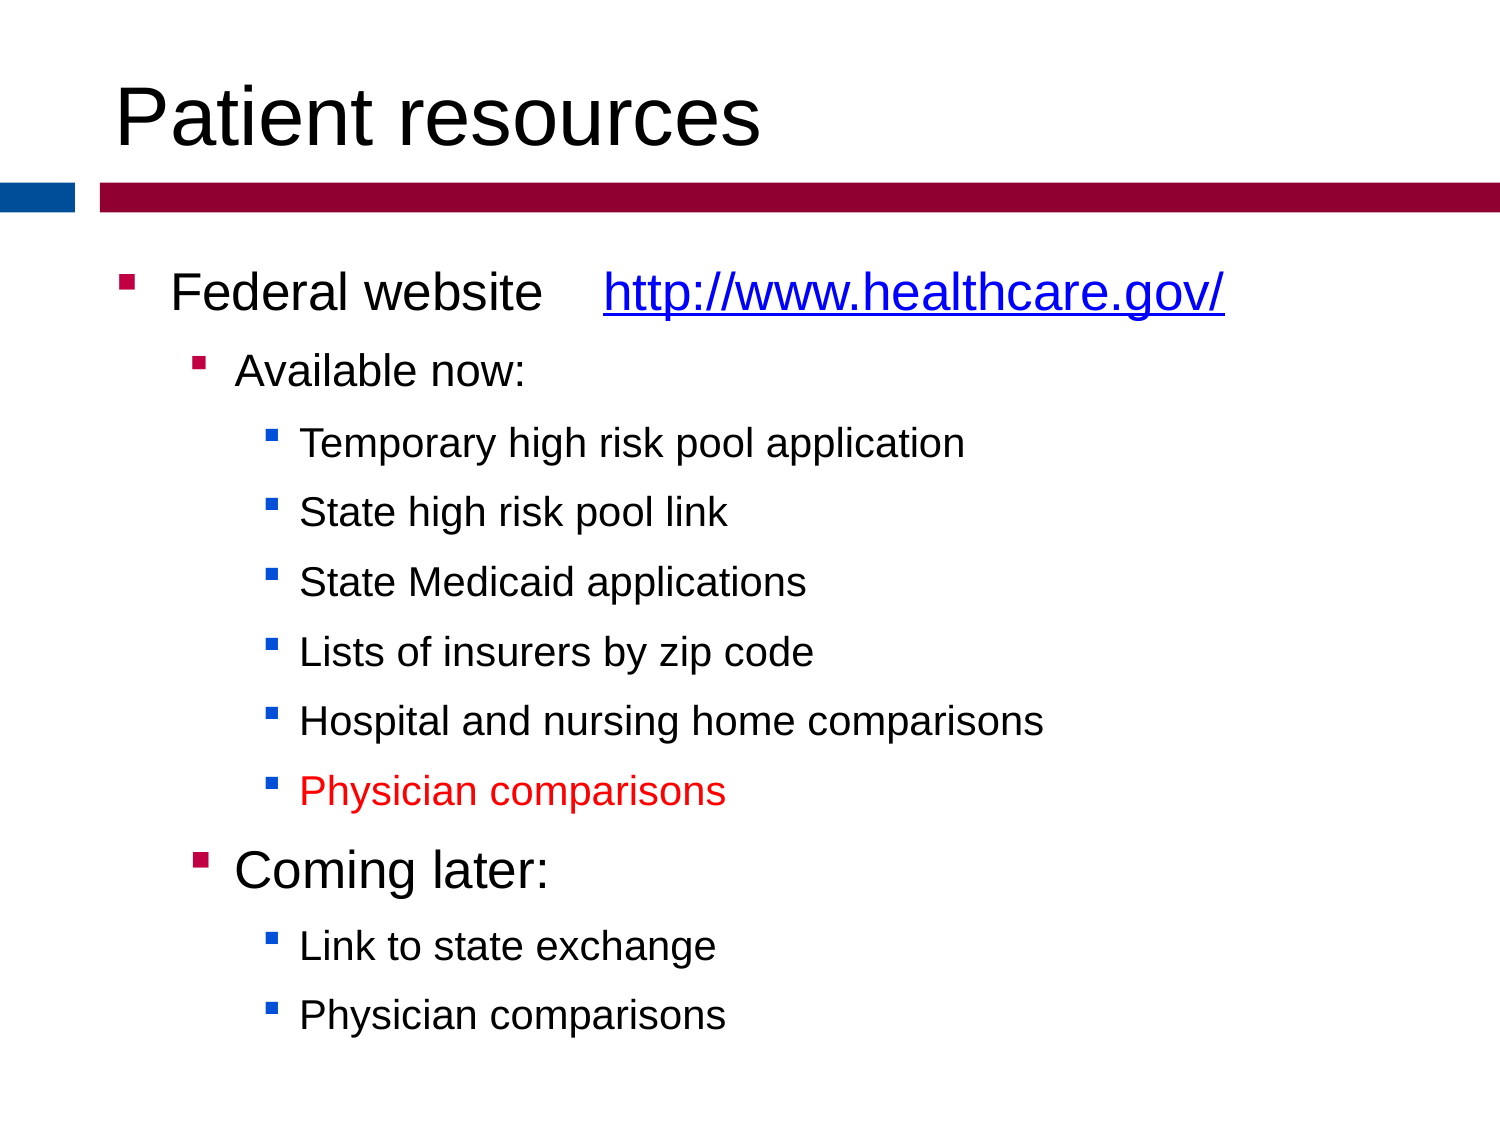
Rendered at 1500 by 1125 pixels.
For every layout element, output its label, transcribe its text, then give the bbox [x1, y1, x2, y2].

list Federal website http://www.healthcare.gov/ Available now: Temporary high risk pool application State high risk pool link State Medicaid applications Lists of insurers by zip code Hospital and nursing home comparisons Physician comparisons Coming later: Link to state exchange Physician comparisons [99, 249, 1450, 1050]
list Patient resources [99, 50, 1488, 175]
